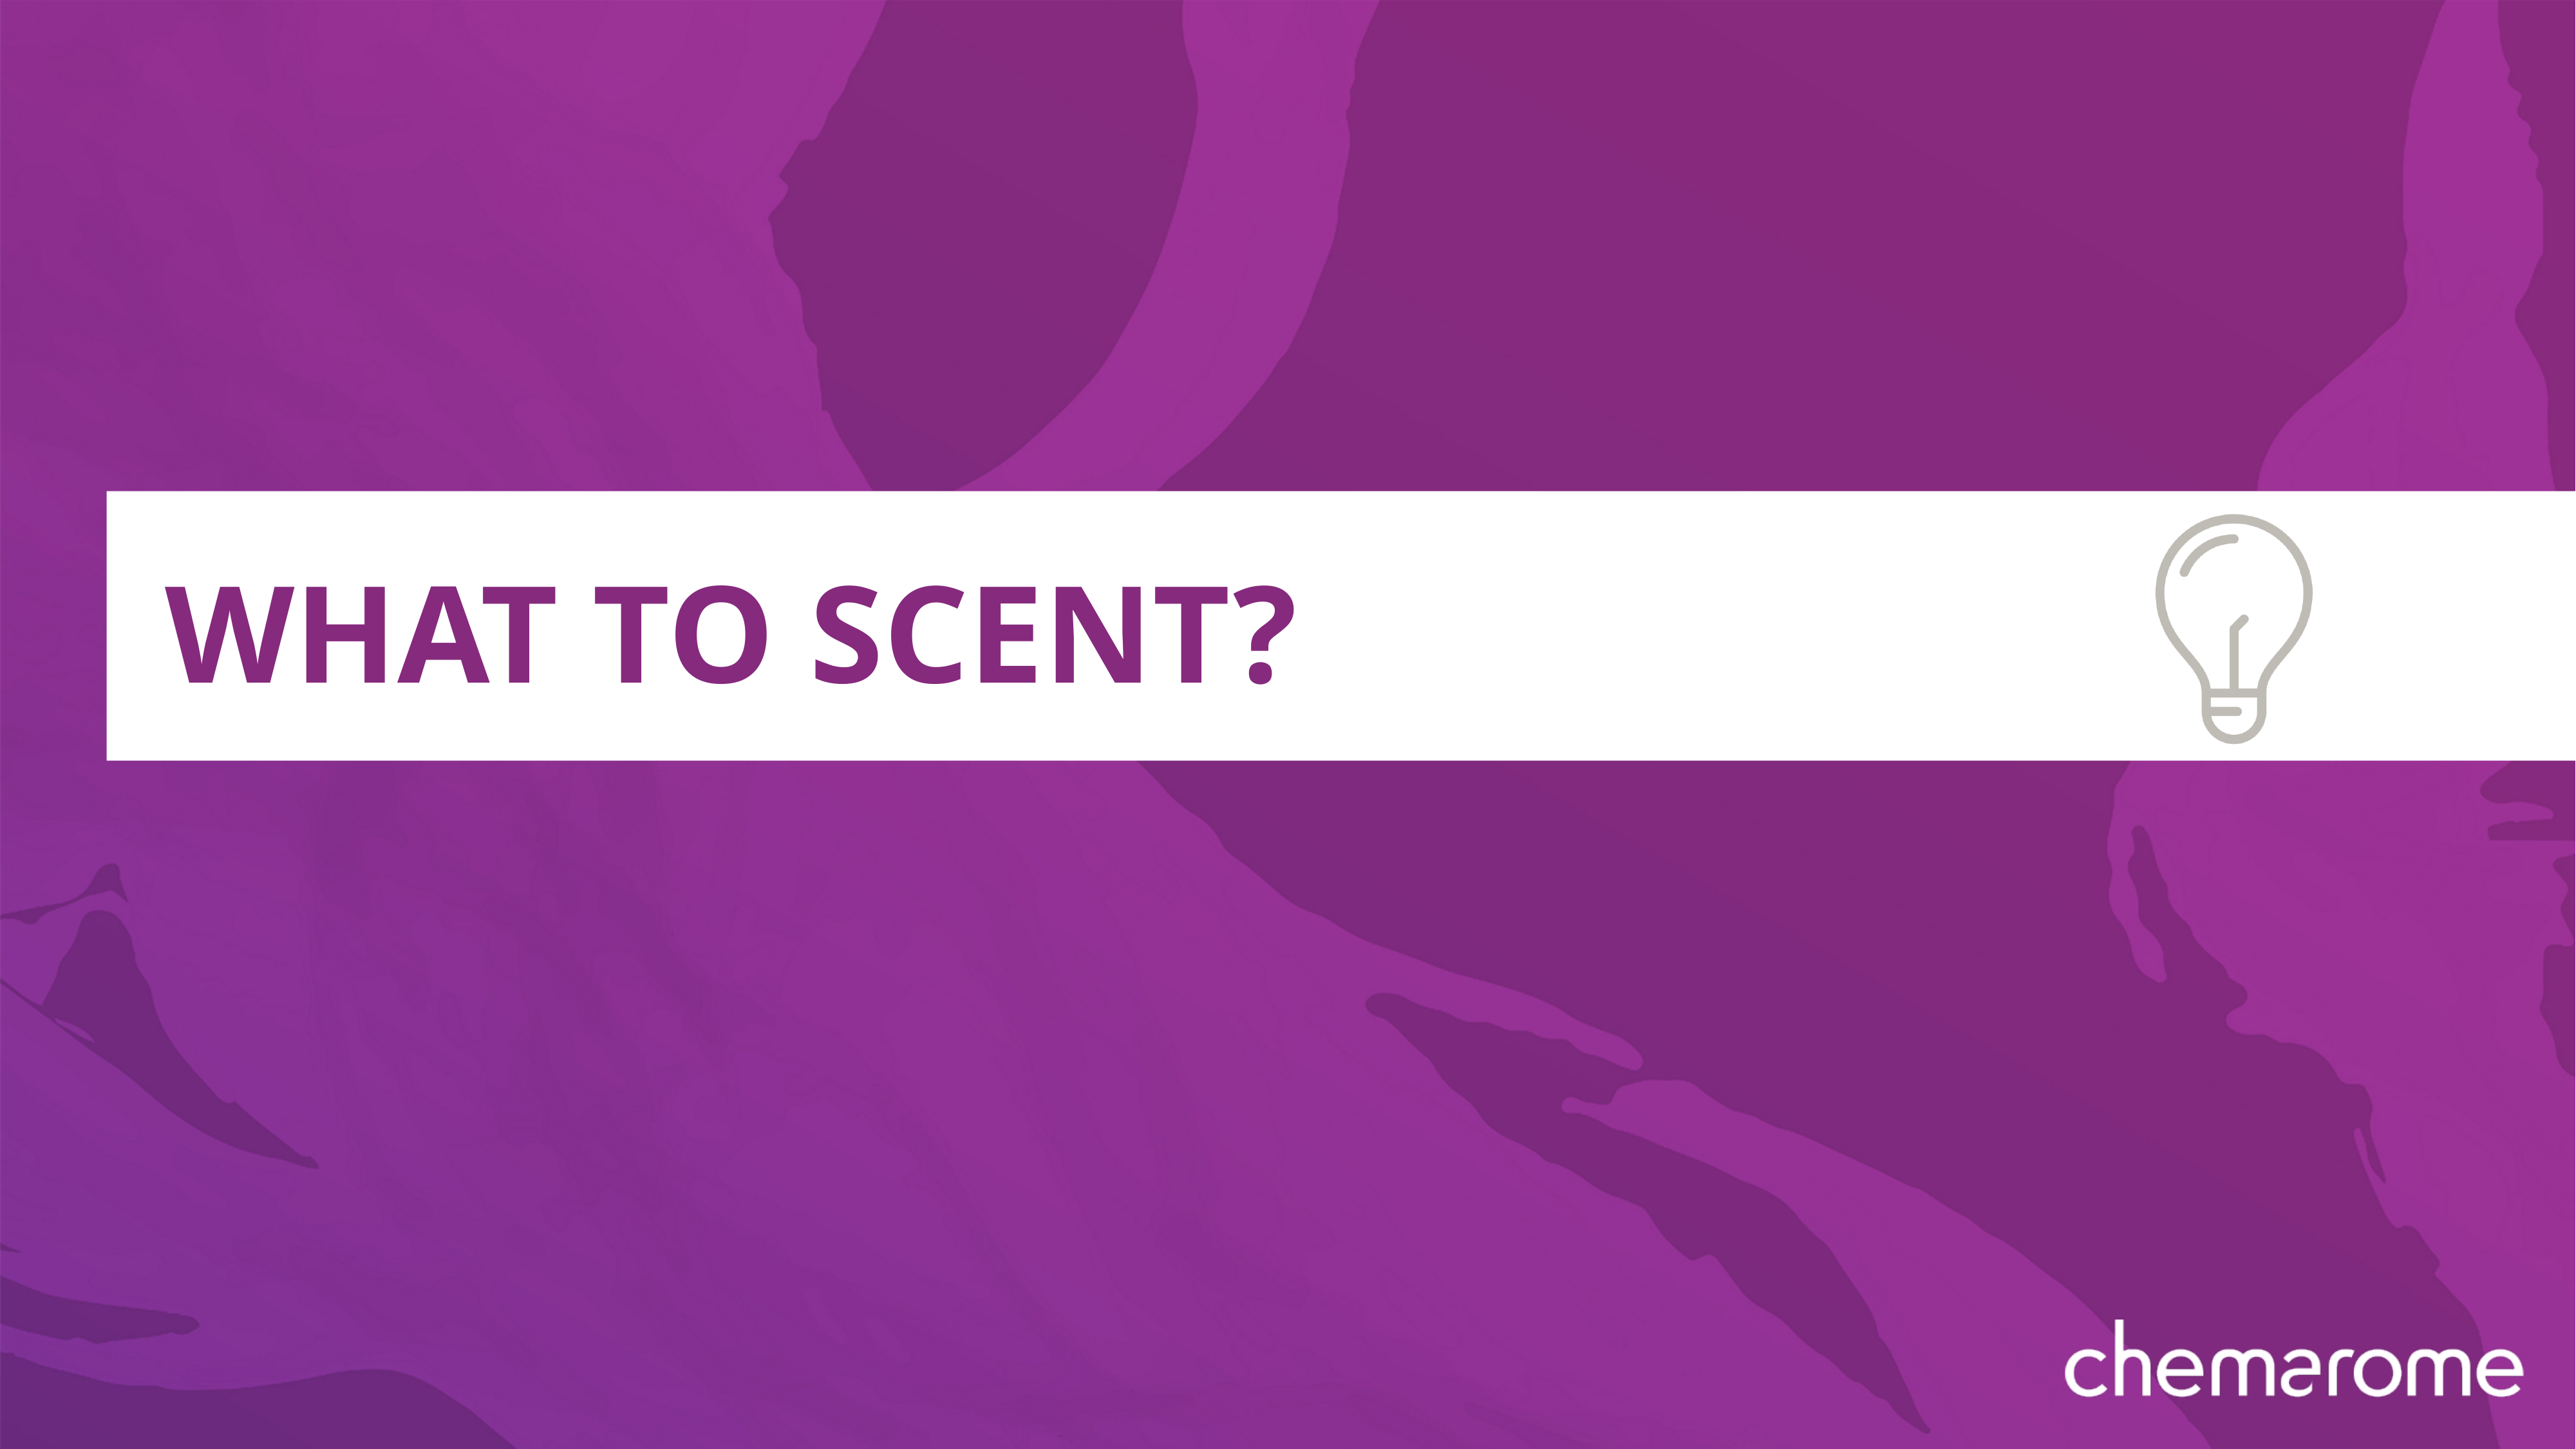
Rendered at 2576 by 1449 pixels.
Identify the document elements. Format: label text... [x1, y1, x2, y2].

text_box WHAT TO SCENT? [155, 544, 1745, 715]
text_box [105, 489, 2576, 762]
picture [0, 0, 2575, 1449]
picture [2116, 511, 2351, 746]
